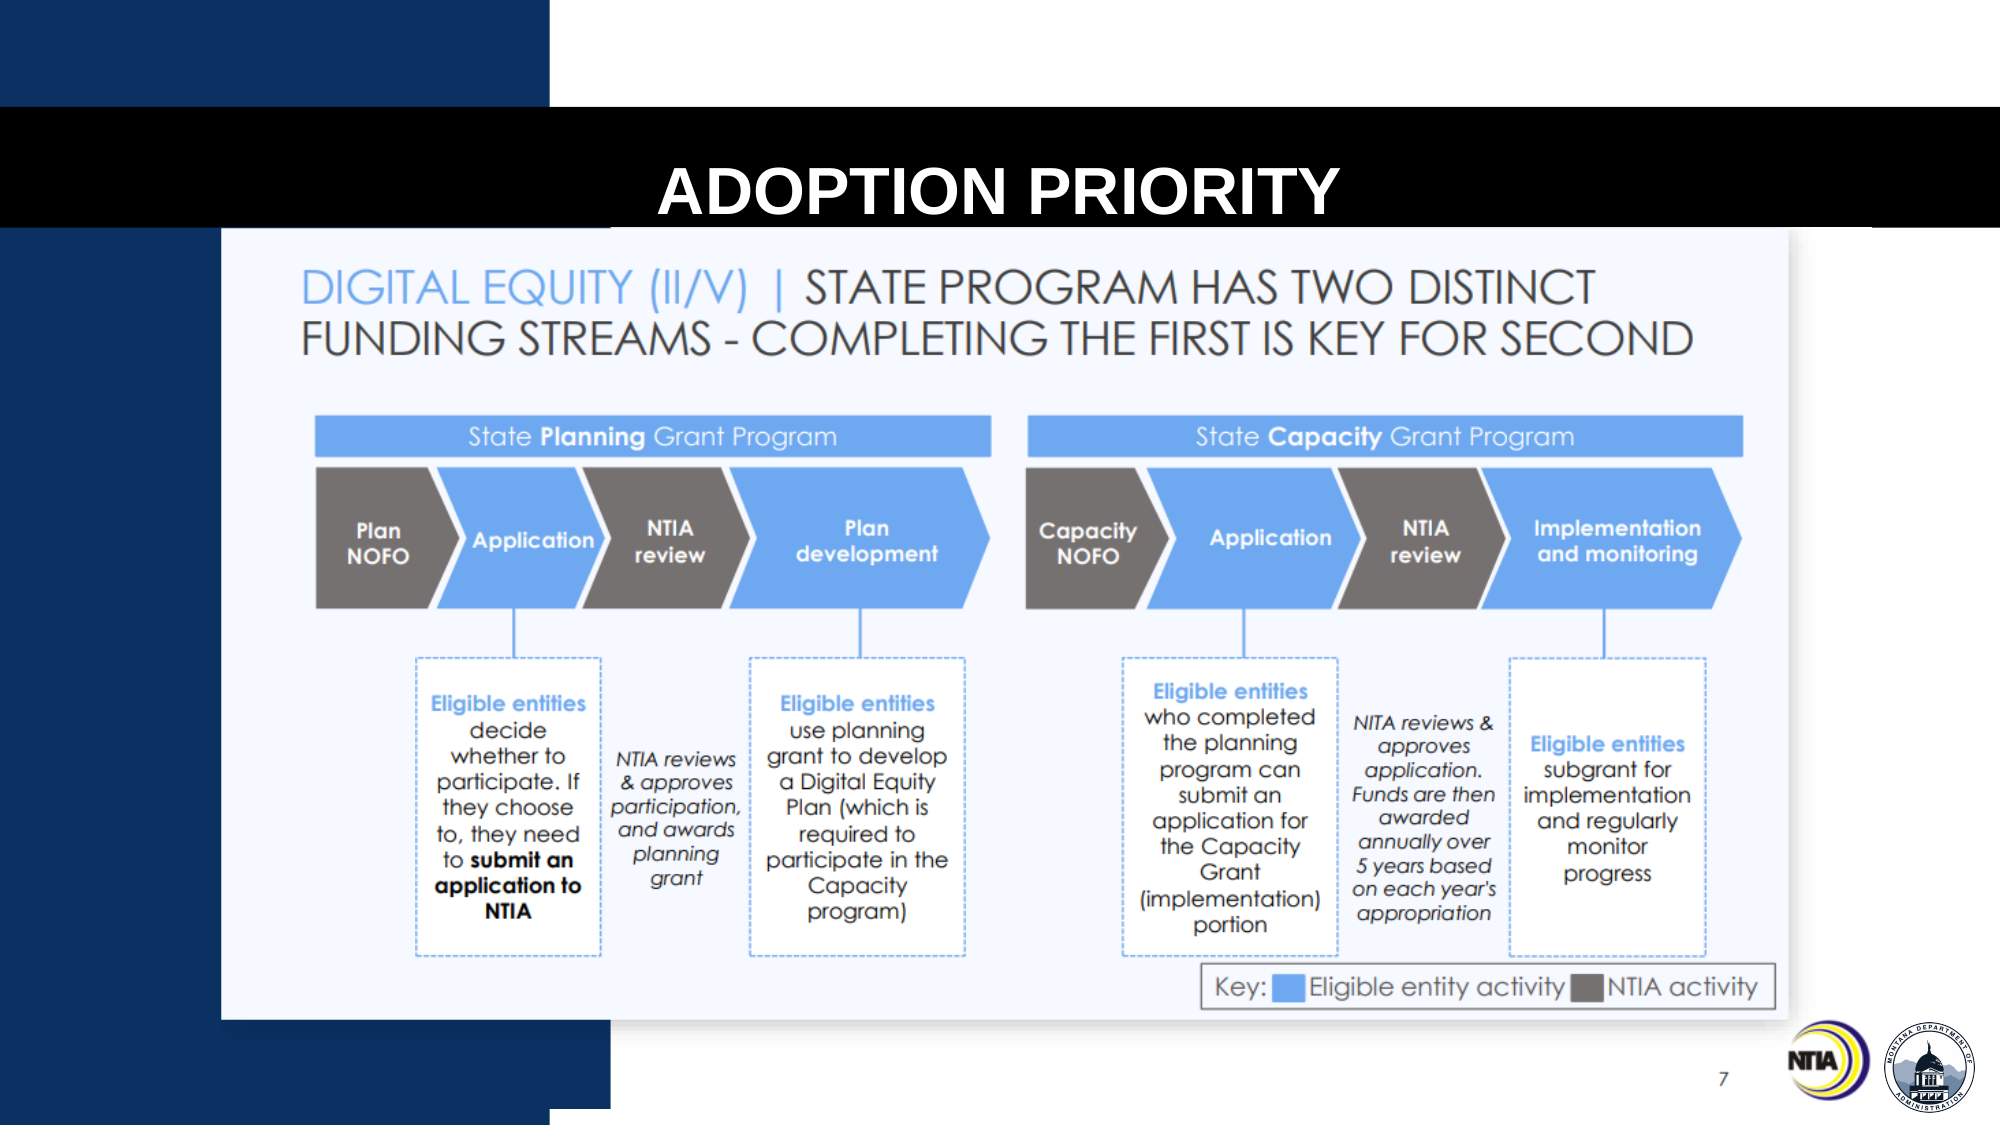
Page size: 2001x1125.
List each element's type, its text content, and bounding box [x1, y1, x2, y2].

picture [1884, 1022, 1975, 1113]
text_box ADOPTION PRIORITY [80, 149, 1920, 272]
text_box [0, 106, 2000, 229]
picture [220, 227, 1872, 1109]
